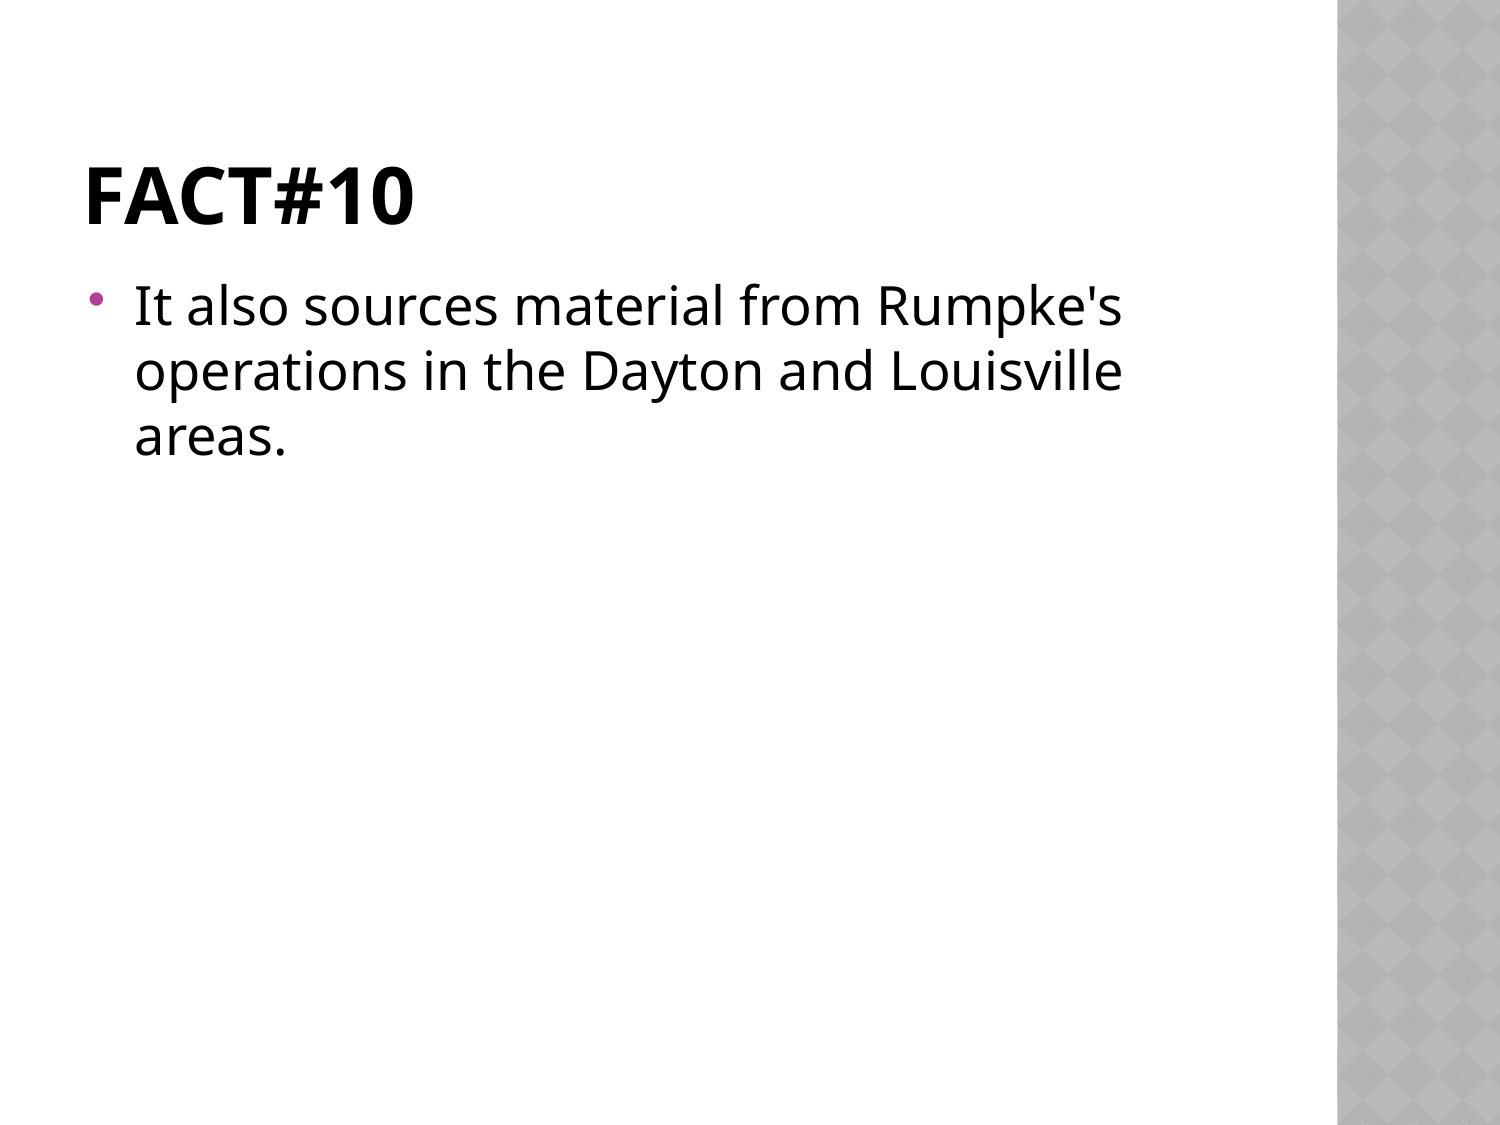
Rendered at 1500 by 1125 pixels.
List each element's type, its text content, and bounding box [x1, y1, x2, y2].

list It also sources material from Rumpke's operations in the Dayton and Louisville areas. [75, 264, 1263, 1059]
title Fact#10 [75, 52, 1263, 240]
